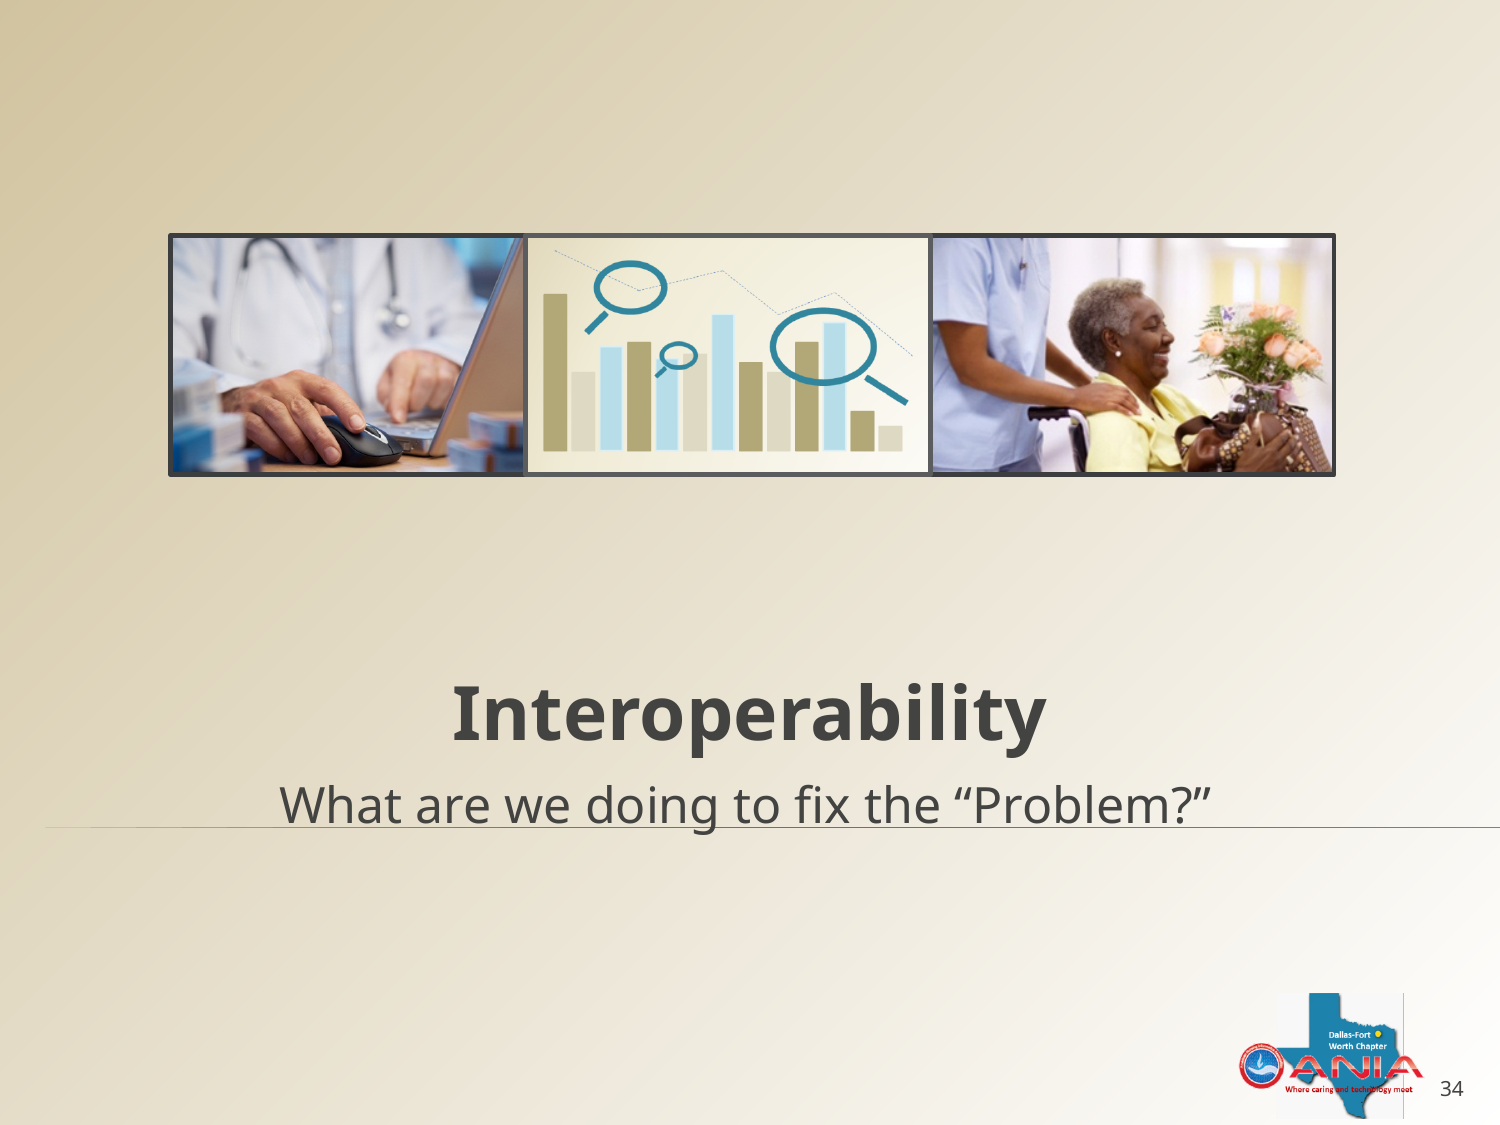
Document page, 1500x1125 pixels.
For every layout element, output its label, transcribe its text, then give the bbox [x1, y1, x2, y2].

picture [933, 238, 1332, 472]
subtitle What are we doing to fix the “Problem?” [0, 765, 1500, 963]
title Interoperability [0, 599, 1500, 763]
picture [173, 238, 523, 472]
picture [1238, 993, 1425, 1119]
picture [528, 238, 928, 472]
slide_number 34 [1418, 1051, 1479, 1112]
